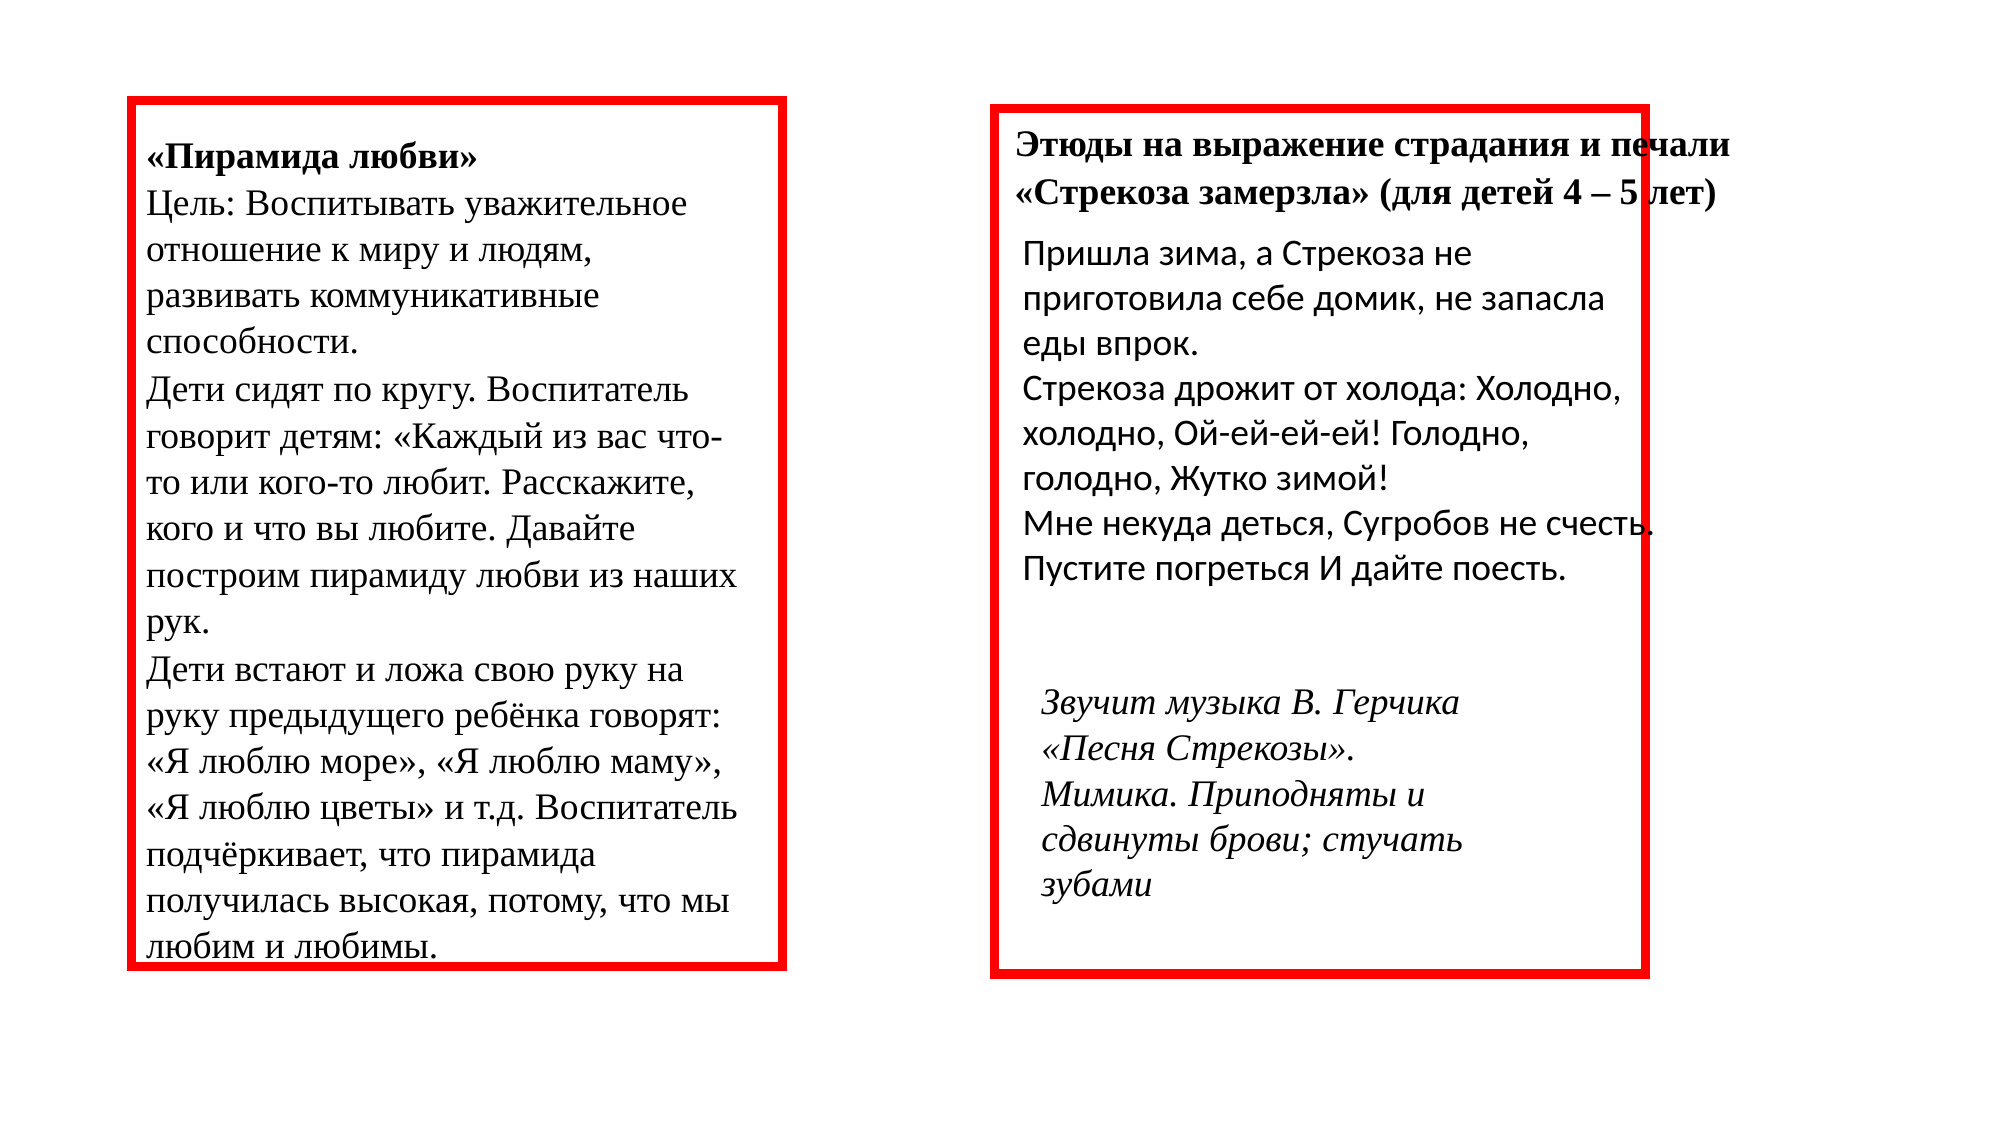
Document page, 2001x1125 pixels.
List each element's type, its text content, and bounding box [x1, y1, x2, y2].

text_box Звучит музыка В. Герчика «Песня Стрекозы». Мимика. Приподняты и сдвинуты брови; стучать зубами [1026, 667, 1587, 912]
text_box Пришла зима, а Стрекоза не приготовила себе домик, не запасла еды впрок. Стрекоза дрожит от холода: Холодно, холодно, Ой-ей-ей-ей! Голодно, голодно, Жутко зимой! Мне некуда деться, Сугробов не счесть. Пустите погреться И дайте поесть. [1007, 220, 1673, 596]
text_box [130, 100, 783, 967]
text_box «Пирамида любви» Цель: Воспитывать уважительное отношение к миру и людям, развивать коммуникативные способности. Дети сидят по кругу. Воспитатель говорит детям: «Каждый из вас что-то или кого-то любит. Расскажите, кого и что вы любите. Давайте построим пирамиду любви из наших рук. Дети встают и ложа свою руку на руку предыдущего ребёнка говорят: «Я люблю море», «Я люблю маму», «Я люблю цветы» и т.д. Воспитатель подчёркивает, что пирамида получилась высокая, потому, что мы любим и любимы. [131, 120, 769, 974]
text_box [993, 107, 1646, 975]
text_box Этюды на выражение страдания и печали «Стрекоза замерзла» (для детей 4 – 5 лет) [999, 108, 1913, 220]
